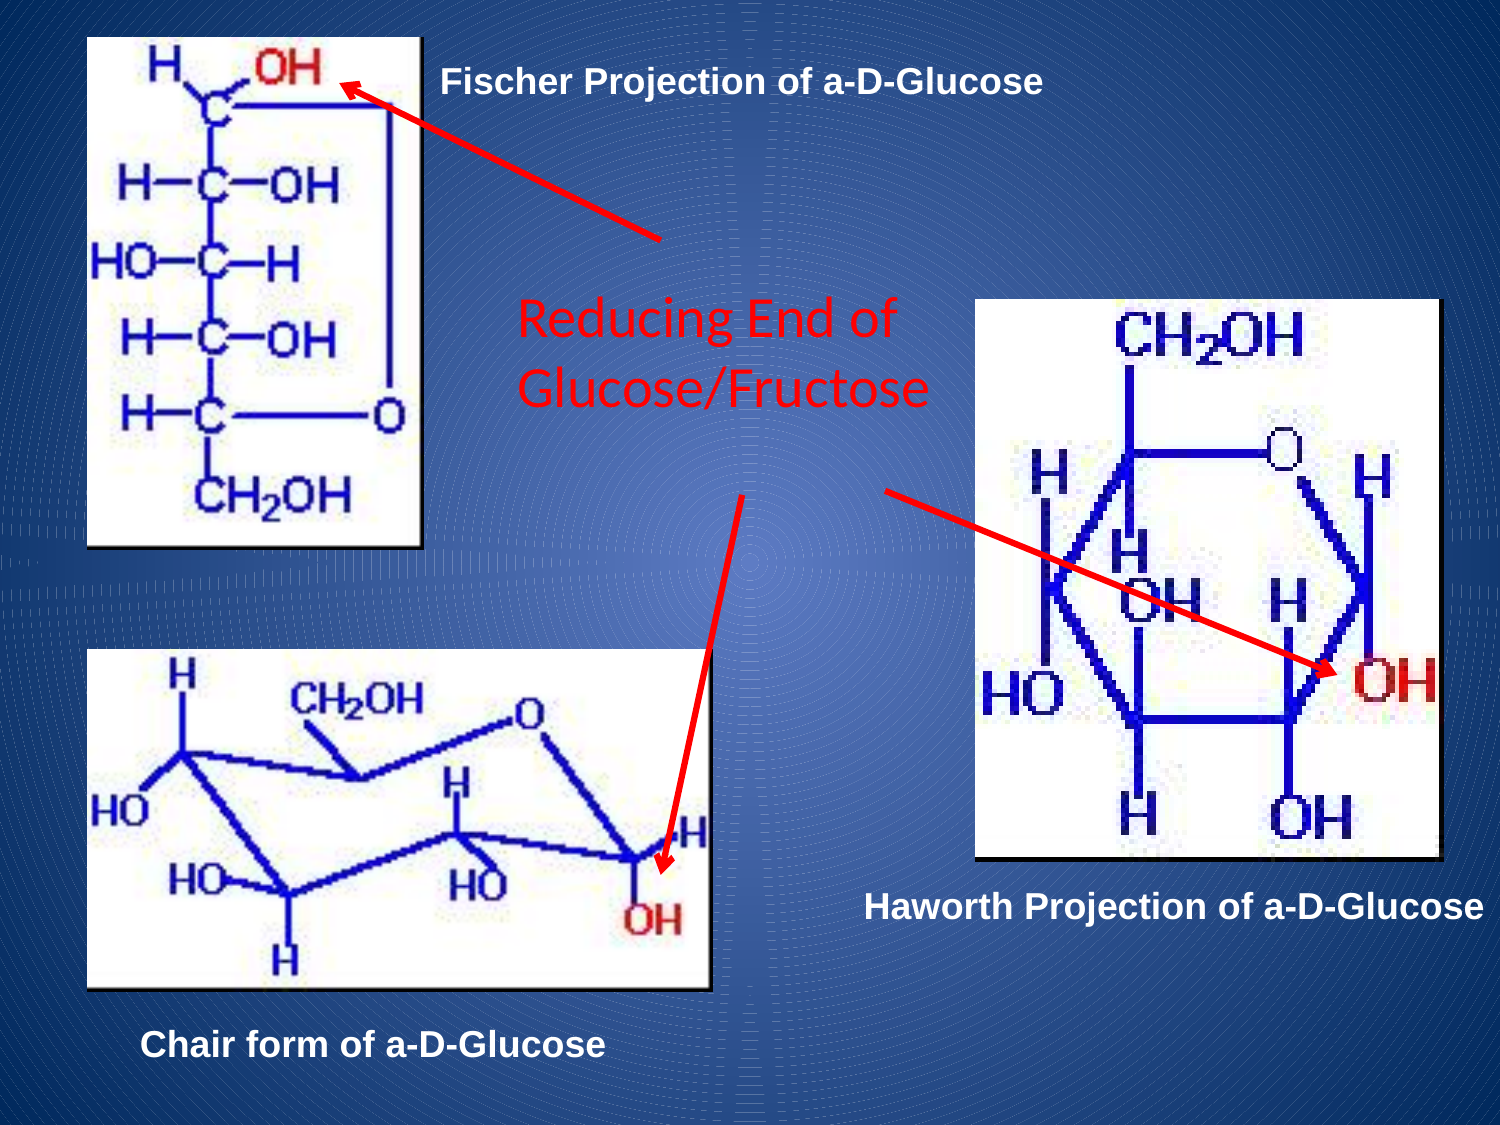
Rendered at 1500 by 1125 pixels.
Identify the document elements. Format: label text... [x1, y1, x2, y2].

text_box Chair form of a-D-Glucose [125, 1012, 633, 1073]
picture [974, 299, 1444, 862]
text_box Haworth Projection of a-D-Glucose [848, 874, 1500, 935]
picture [87, 37, 425, 551]
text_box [660, 494, 743, 876]
text_box Reducing End of Glucose/Fructose [502, 271, 946, 427]
picture [87, 649, 713, 993]
text_box Fischer Projection of a-D-Glucose [429, 49, 1060, 110]
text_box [884, 490, 1338, 676]
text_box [338, 82, 661, 241]
